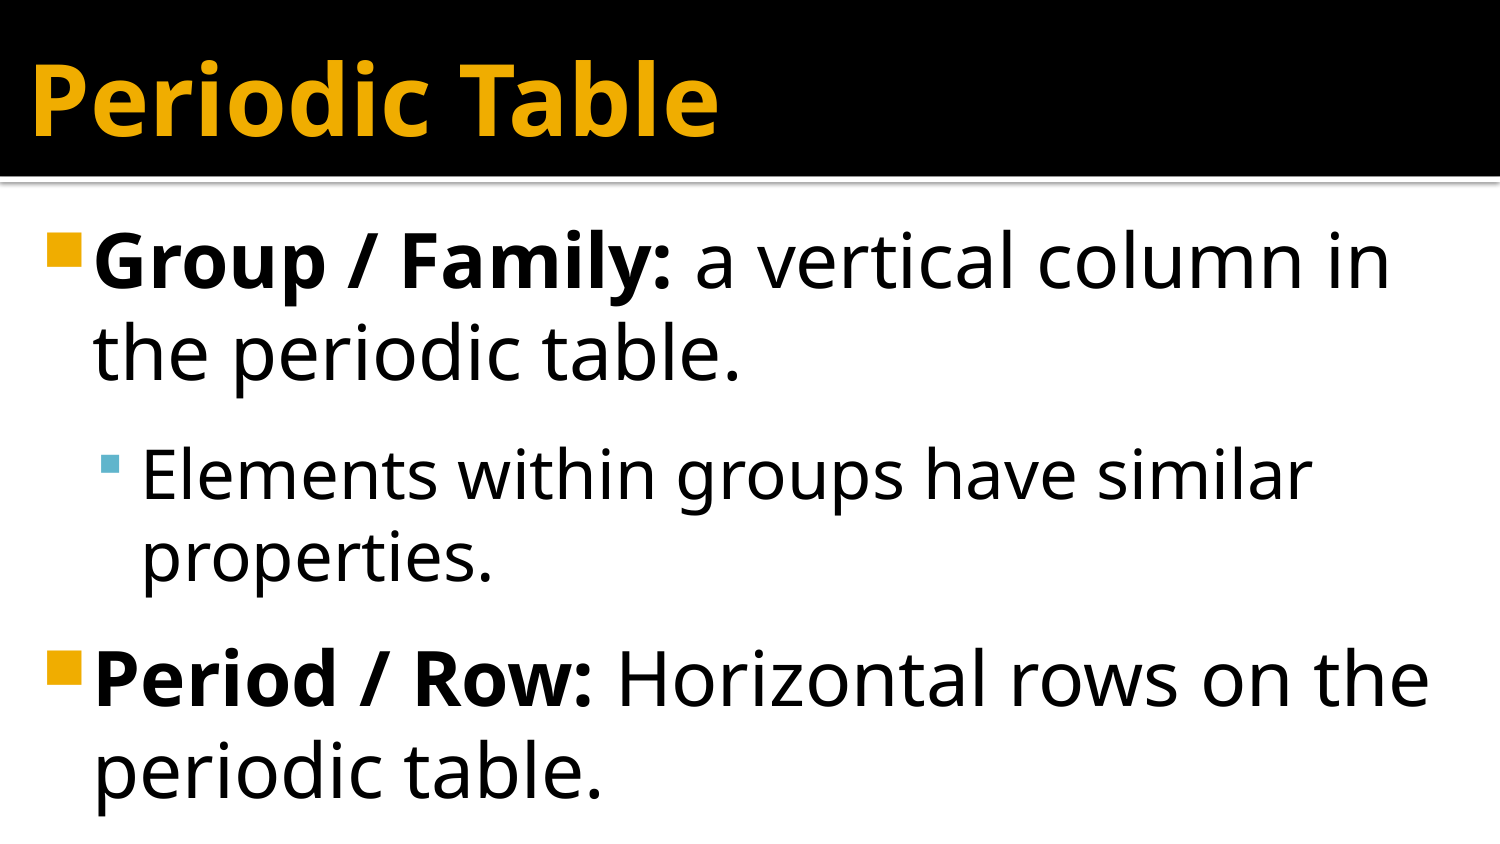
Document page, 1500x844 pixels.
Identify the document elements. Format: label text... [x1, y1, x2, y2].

list Group / Family: a vertical column in the periodic table. Elements within groups have similar properties. Period / Row: Horizontal rows on the periodic table. [12, 196, 1488, 822]
title Periodic Table [12, 19, 1488, 174]
